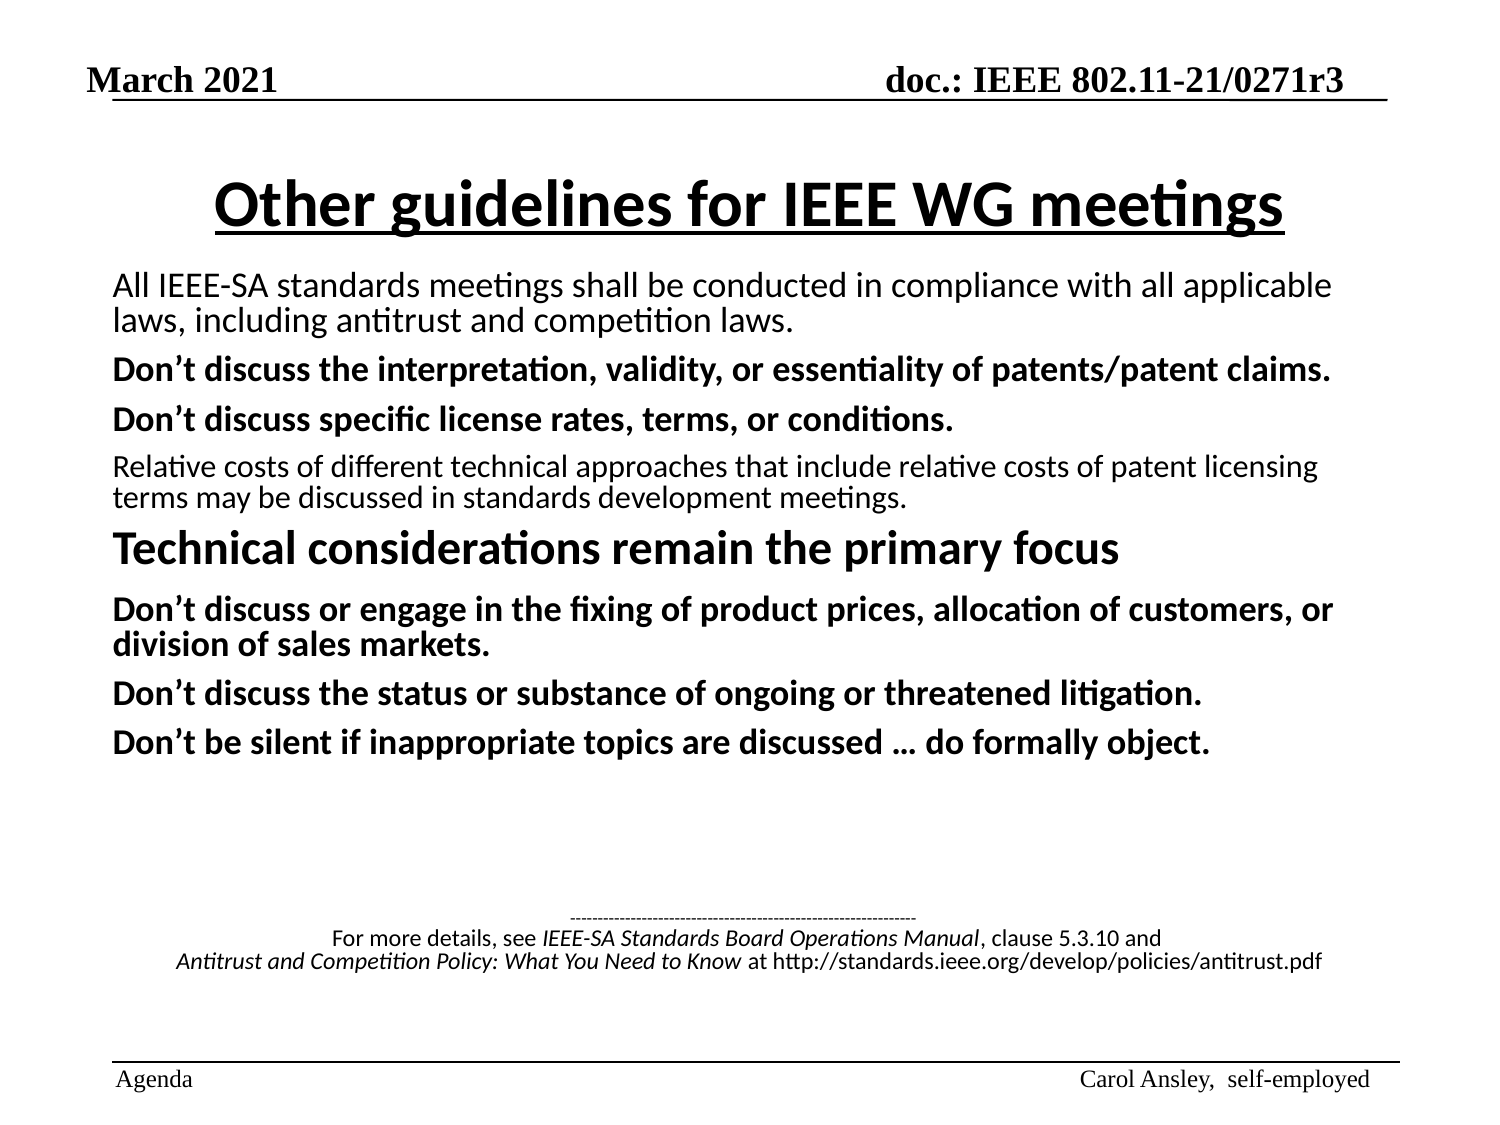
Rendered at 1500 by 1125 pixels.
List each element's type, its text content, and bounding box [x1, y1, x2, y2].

list All IEEE-SA standards meetings shall be conducted in compliance with all applicable laws, including antitrust and competition laws. Don’t discuss the interpretation, validity, or essentiality of patents/patent claims. Don’t discuss specific license rates, terms, or conditions. Relative costs of different technical approaches that include relative costs of patent licensing terms may be discussed in standards development meetings. Technical considerations remain the primary focus Don’t discuss or engage in the fixing of product prices, allocation of customers, or division of sales markets. Don’t discuss the status or substance of ongoing or threatened litigation. Don’t be silent if inappropriate topics are discussed … do formally object. --------------------------------------------------------------- For more details, see IEEE-SA Standards Board Operations Manual, clause 5.3.10 and Antitrust and Competition Policy: What You Need to Know at http://standards.ieee.org/develop/policies/antitrust.pdf [111, 266, 1388, 979]
title Other guidelines for IEEE WG meetings [111, 111, 1388, 266]
